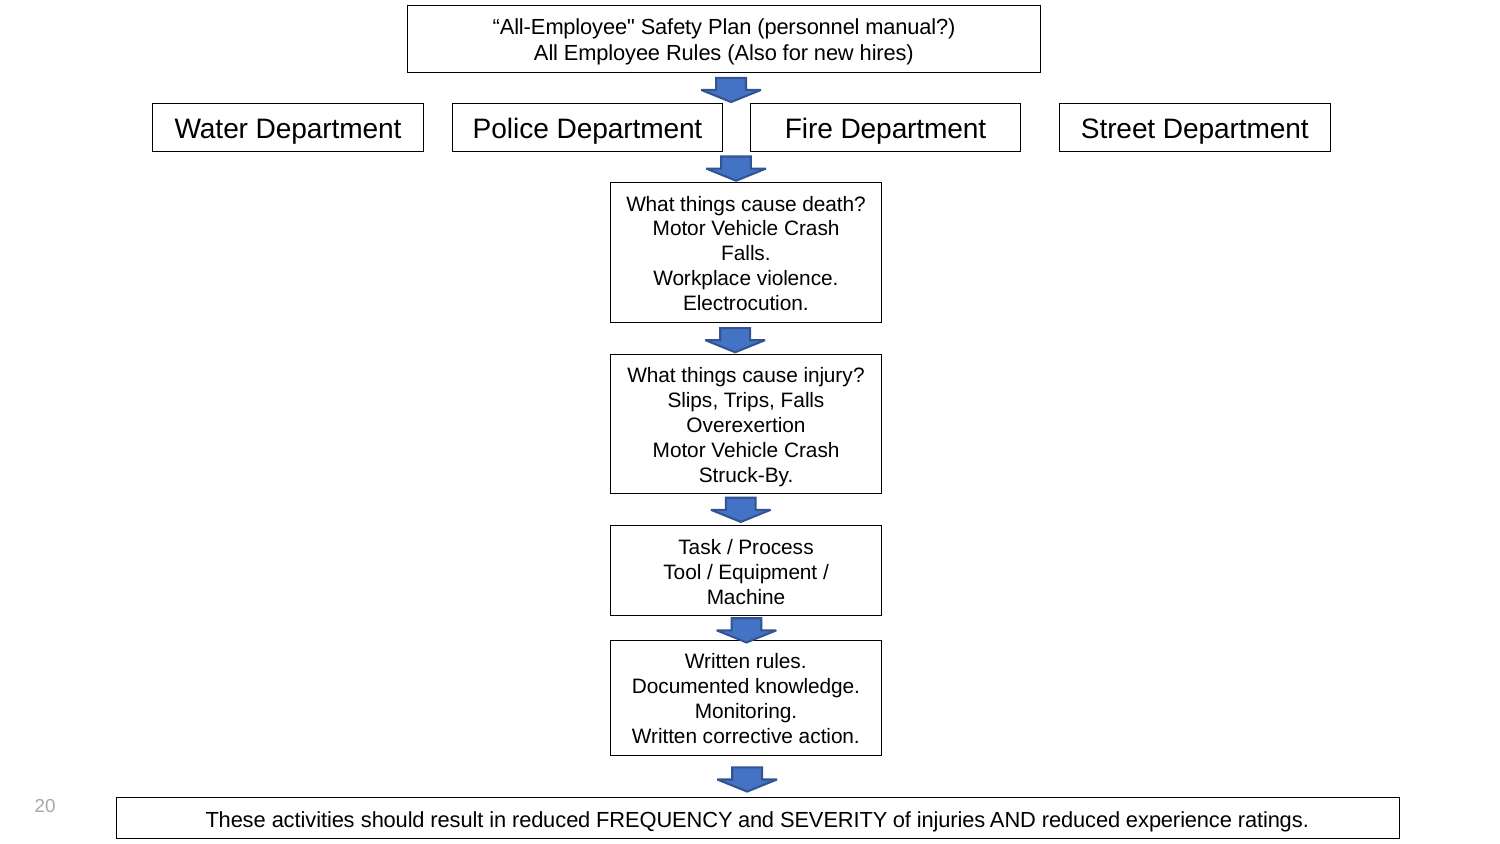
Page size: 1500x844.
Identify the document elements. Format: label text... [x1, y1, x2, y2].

text_box Fire Department [750, 103, 1021, 152]
text_box Police Department [452, 103, 723, 152]
text_box “All-Employee" Safety Plan (personnel manual?) All Employee Rules (Also for new hires) [407, 5, 1041, 73]
text_box What things cause injury? Slips, Trips, Falls Overexertion Motor Vehicle Crash Struck-By. [610, 354, 882, 494]
text_box [704, 327, 766, 354]
text_box Task / Process Tool / Equipment / Machine [610, 525, 882, 616]
text_box [705, 155, 767, 182]
text_box [716, 766, 778, 793]
text_box These activities should result in reduced FREQUENCY and SEVERITY of injuries AND reduced experience ratings. [116, 797, 1400, 839]
text_box Water Department [152, 103, 424, 152]
text_box [710, 496, 771, 524]
text_box [700, 76, 762, 104]
text_box Written rules. Documented knowledge. Monitoring. Written corrective action. [610, 640, 882, 756]
text_box [716, 617, 777, 644]
text_box Street Department [1059, 103, 1331, 152]
text_box What things cause death? Motor Vehicle Crash Falls. Workplace violence. Electrocution. [610, 182, 882, 323]
